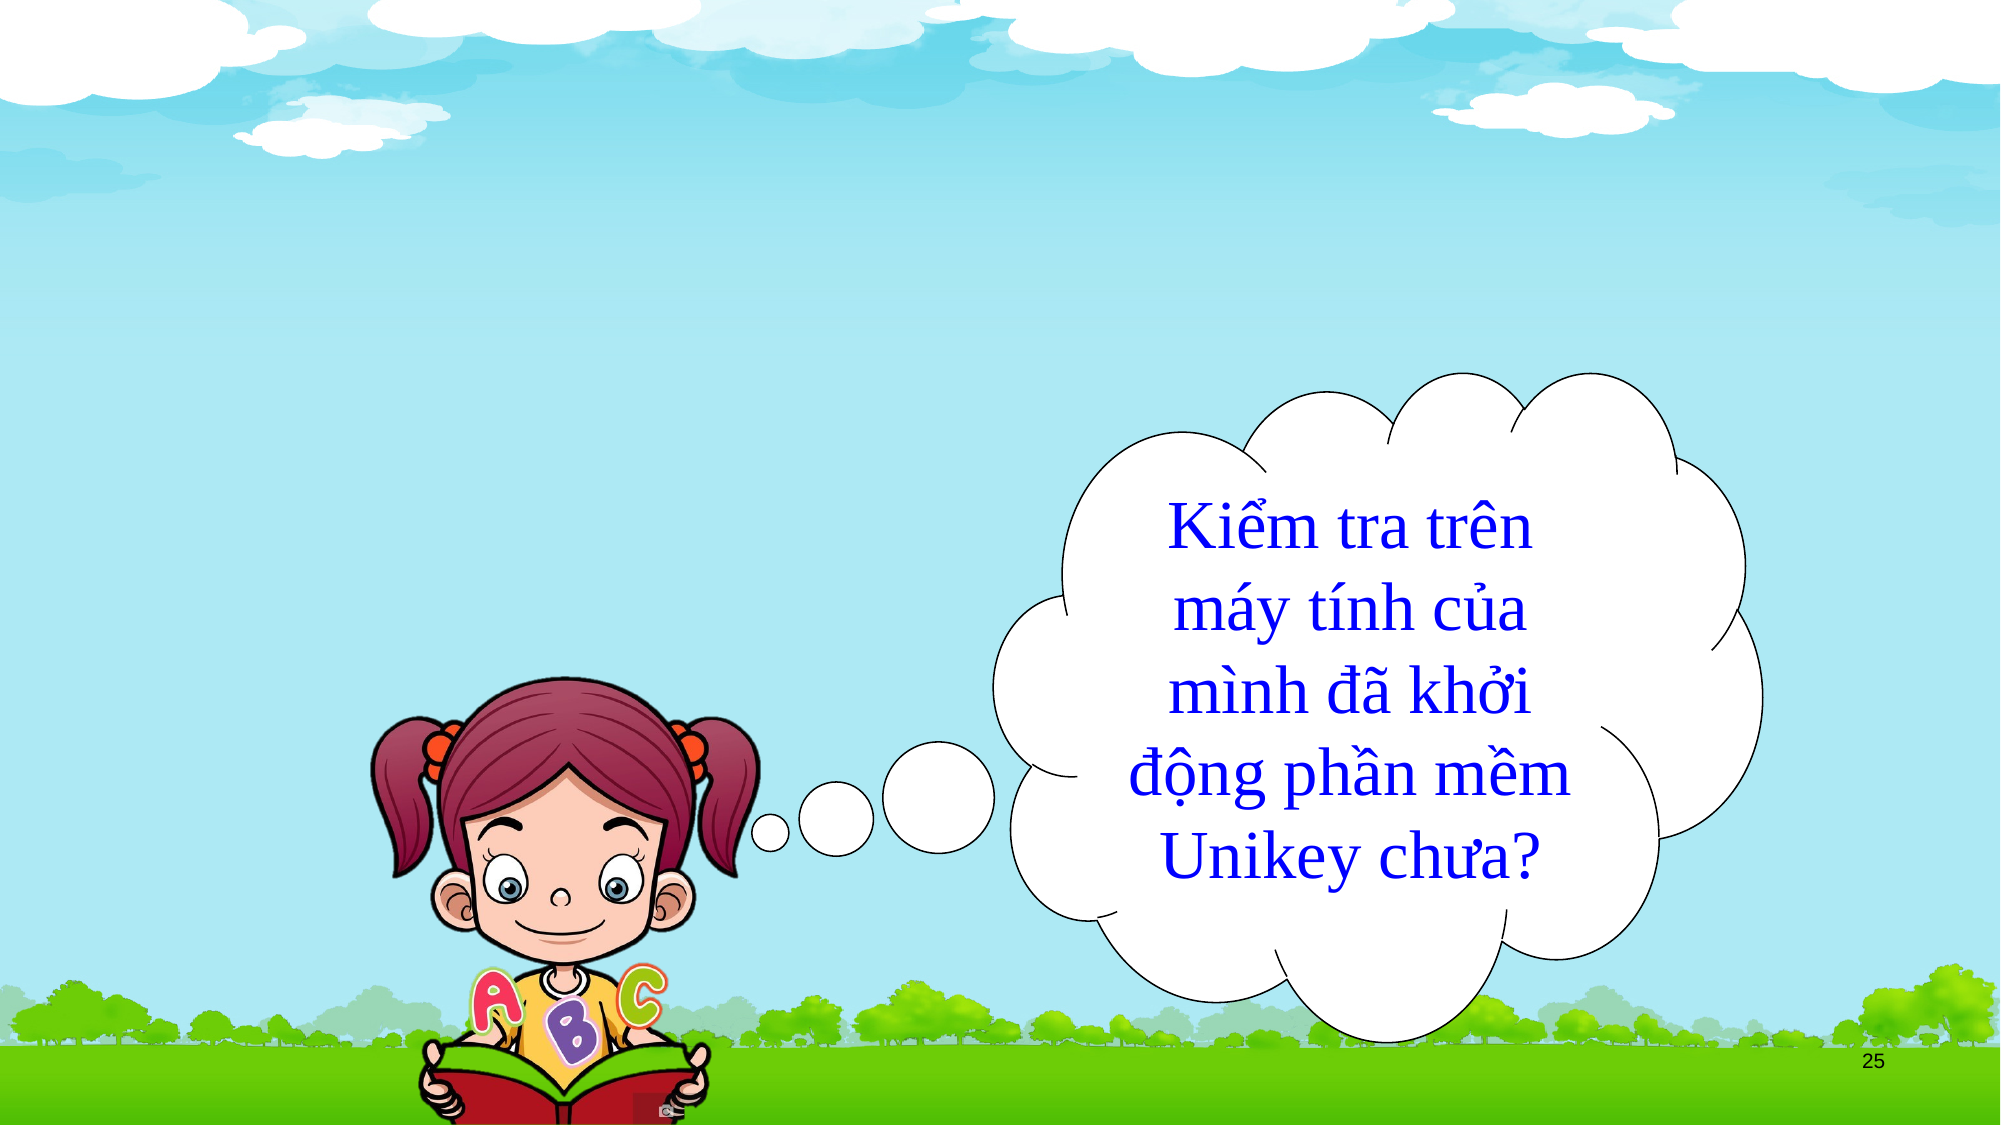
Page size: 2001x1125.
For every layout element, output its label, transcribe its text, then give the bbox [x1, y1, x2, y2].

text_box 25 [1479, 1040, 1900, 1072]
text_box Kiểm tra trên máy tính của mình đã khởi động phần mềm Unikey chưa? [993, 373, 1763, 1043]
picture [0, 0, 2001, 1125]
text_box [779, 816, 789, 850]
text_box Kiểm tra trên máy tính của mình đã khởi động phần mềm Unikey chưa? [799, 781, 874, 857]
text_box Kiểm tra trên máy tính của mình đã khởi động phần mềm Unikey chưa? [882, 741, 995, 854]
